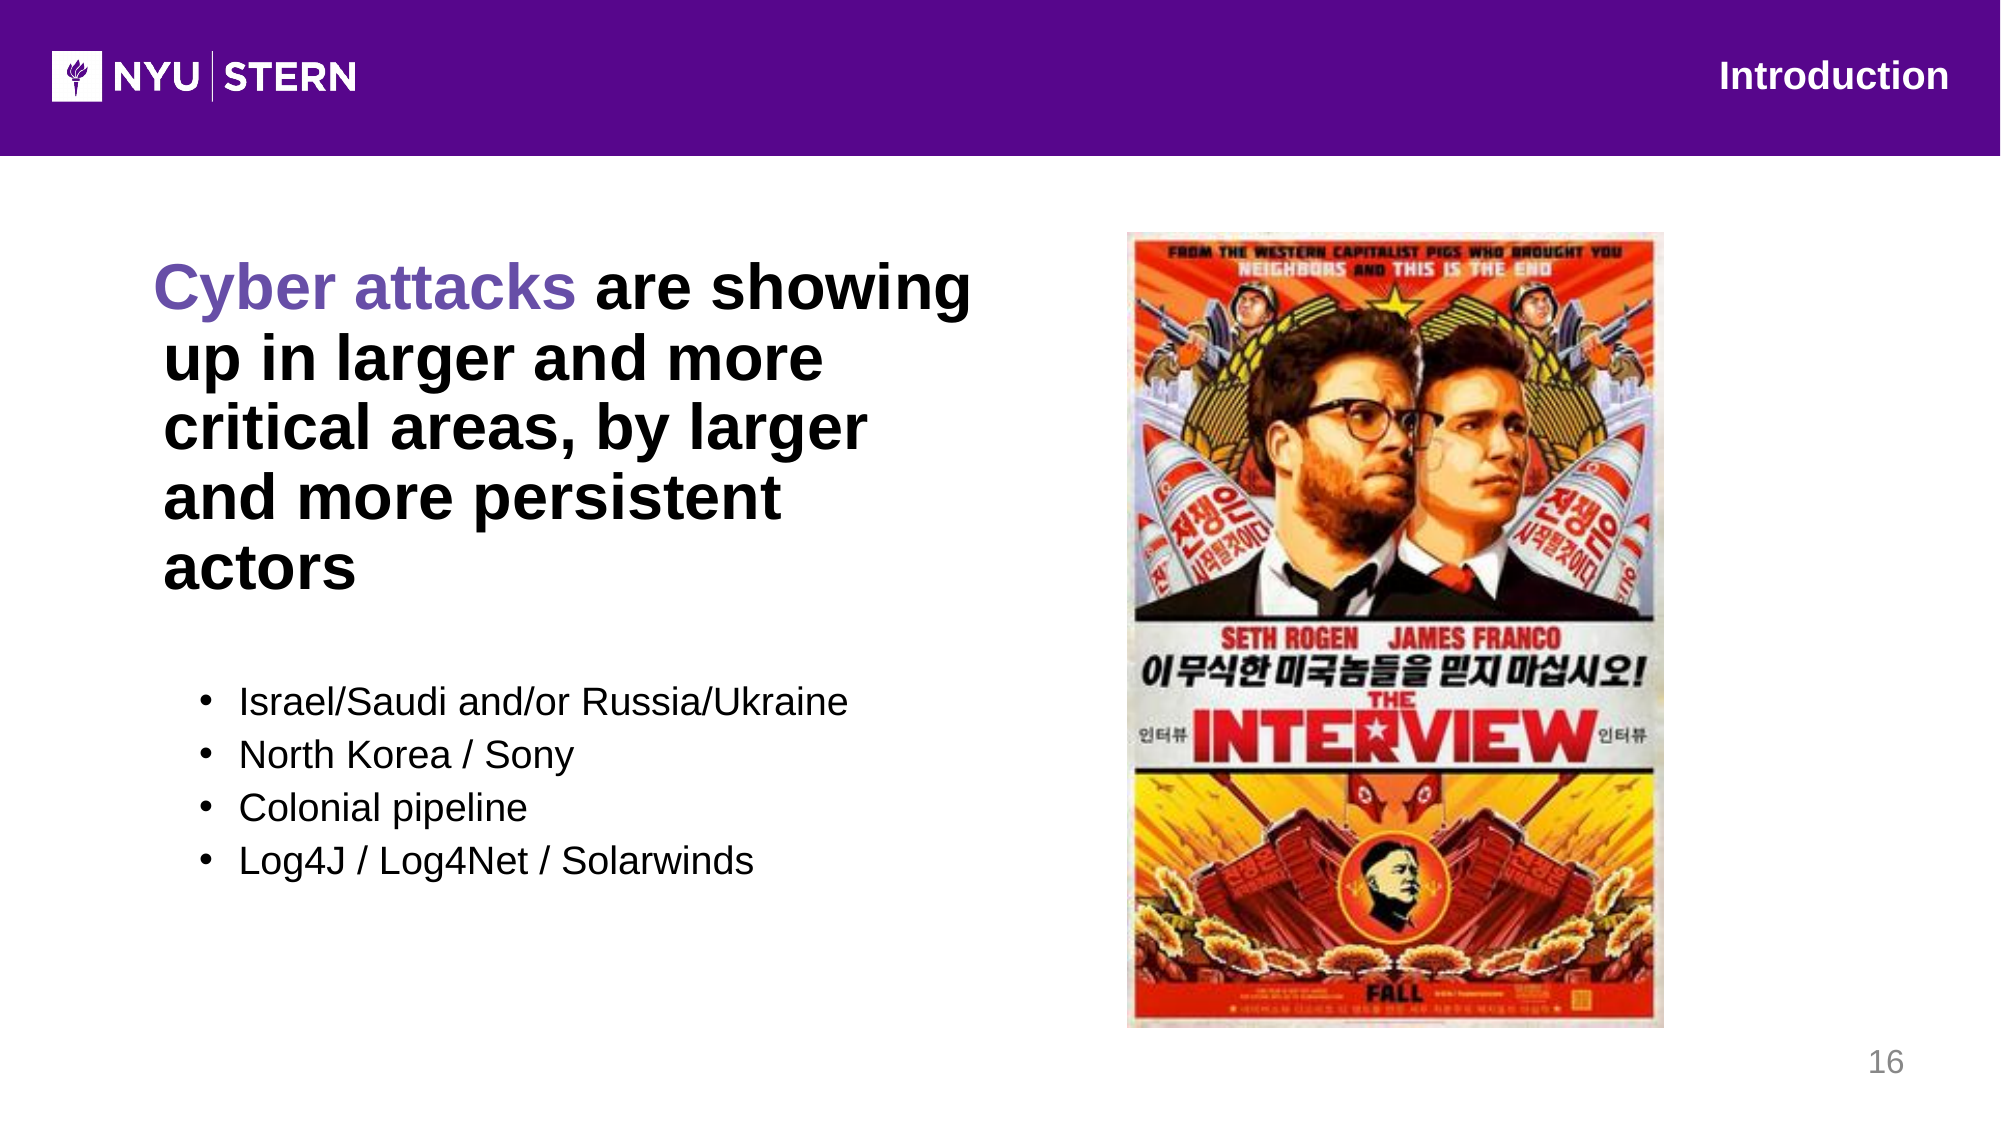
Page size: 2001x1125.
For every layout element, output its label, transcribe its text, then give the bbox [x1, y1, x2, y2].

list Introduction [1351, 50, 1951, 108]
slide_number 16 [1458, 1030, 1925, 1091]
list Cyber attacks are showing up in larger and more critical areas, by larger and more persistent actors Israel/Saudi and/or Russia/Ukraine North Korea / Sony Colonial pipeline Log4J / Log4Net / Solarwinds [111, 246, 1003, 1077]
picture [1127, 232, 1664, 1028]
picture [52, 51, 355, 102]
